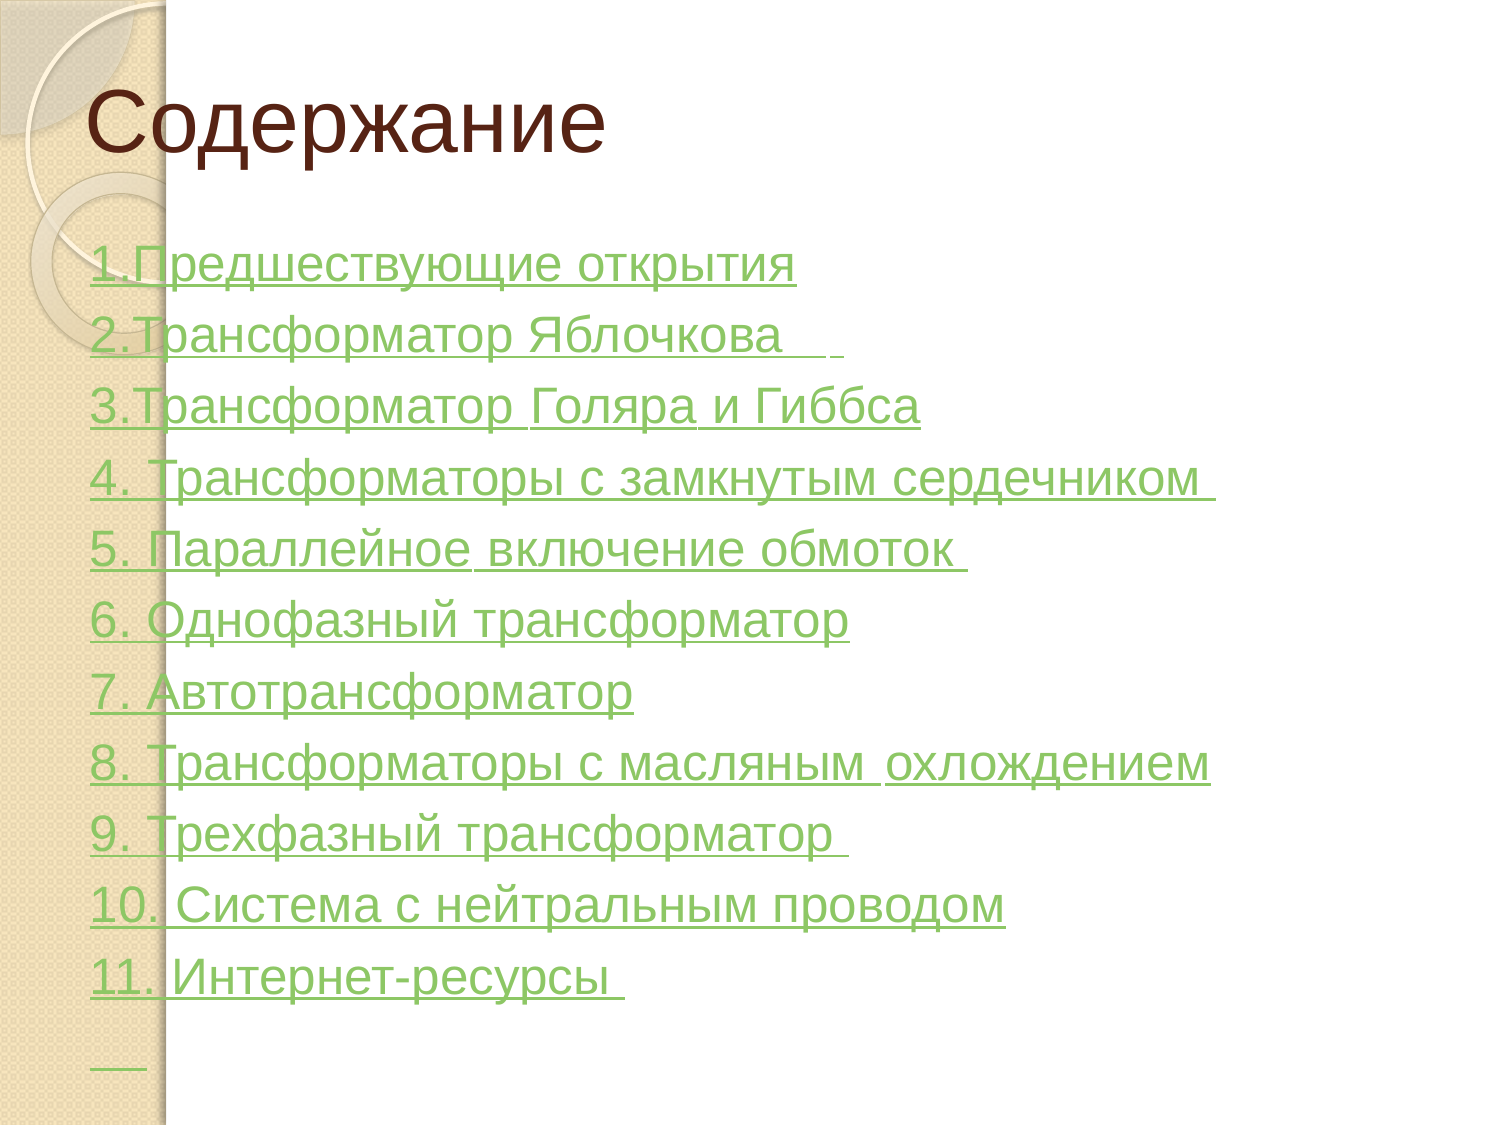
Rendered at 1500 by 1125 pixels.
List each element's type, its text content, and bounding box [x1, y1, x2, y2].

title Содержание [70, 23, 1421, 211]
list 1.Предшествующие открытия 2.Трансформатор Яблочкова 3.Трансформатор Голяра и Гиббса 4. Трансформаторы с замкнутым сердечником 5. Параллейное включение обмоток 6. Однофазный трансформатор 7. Автотрансформатор 8. Трансформаторы с масляным охлождением 9. Трехфазный трансформатор 10. Система с нейтральным проводом 11. Интернет-ресурсы [75, 222, 1425, 1090]
